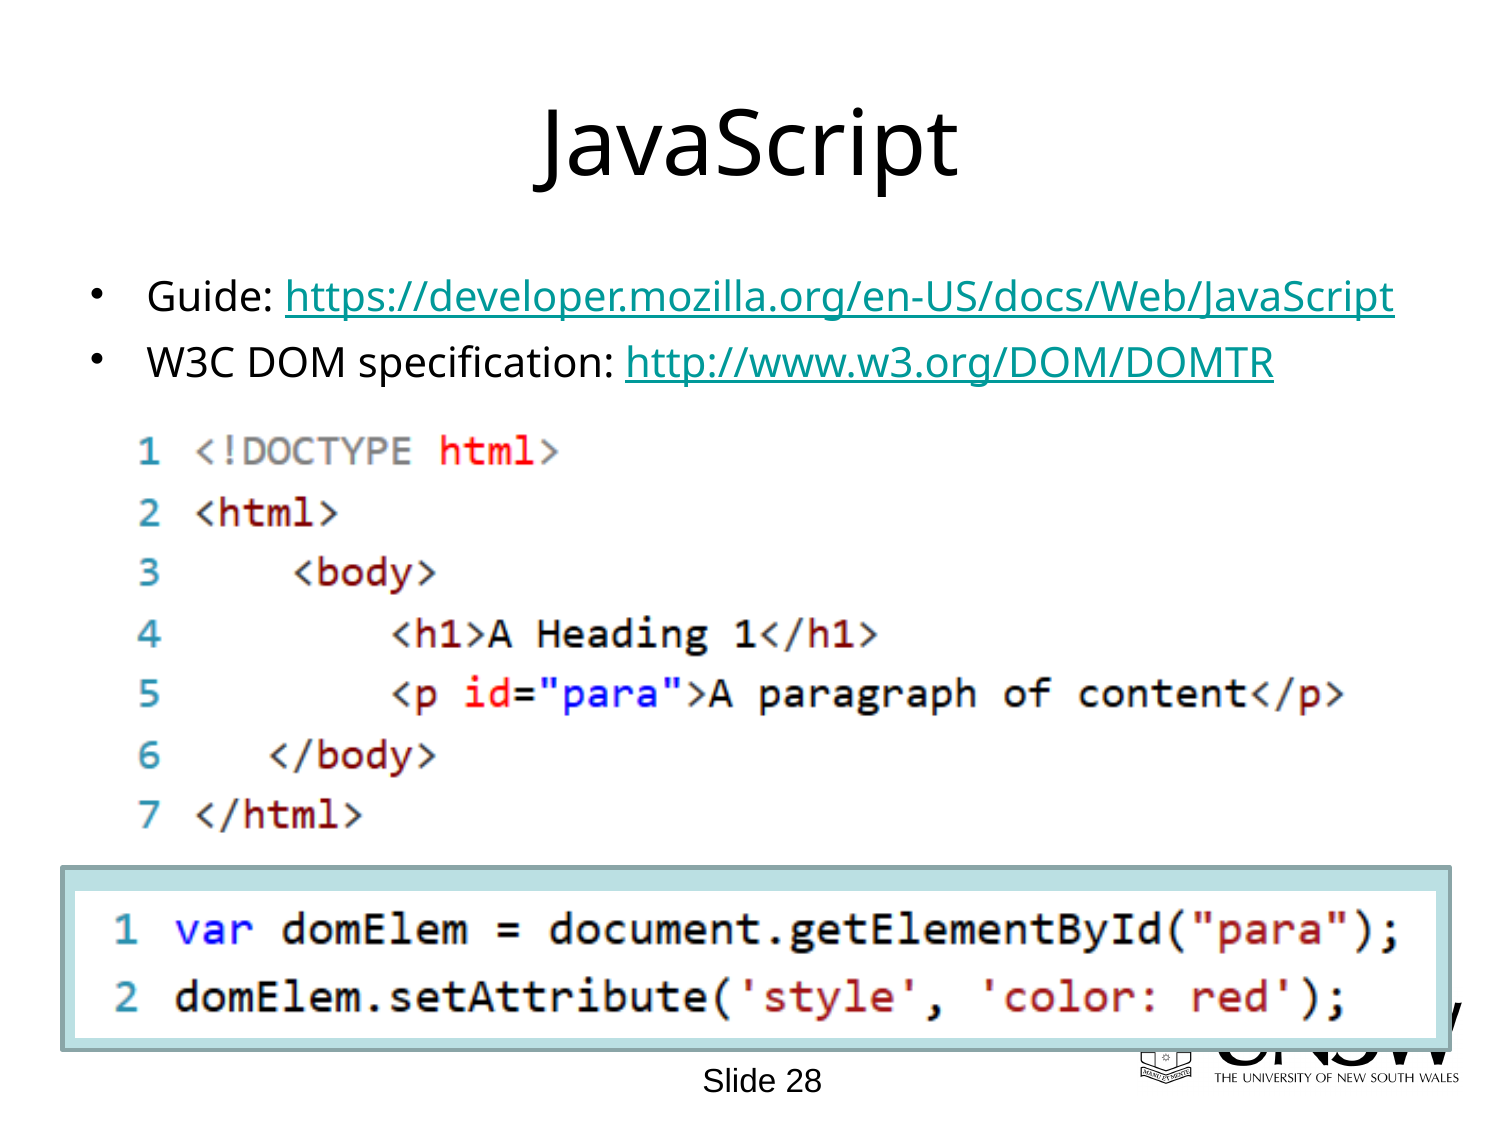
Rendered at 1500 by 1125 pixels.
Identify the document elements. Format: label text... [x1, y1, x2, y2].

list Guide: https://developer.mozilla.org/en-US/docs/Web/JavaScript W3C DOM specification: http://www.w3.org/DOM/DOMTR [74, 262, 1426, 891]
picture [75, 891, 1436, 1038]
picture [1137, 987, 1463, 1096]
title JavaScript [74, 44, 1426, 233]
text_box [60, 865, 1452, 1052]
picture [115, 412, 1376, 851]
